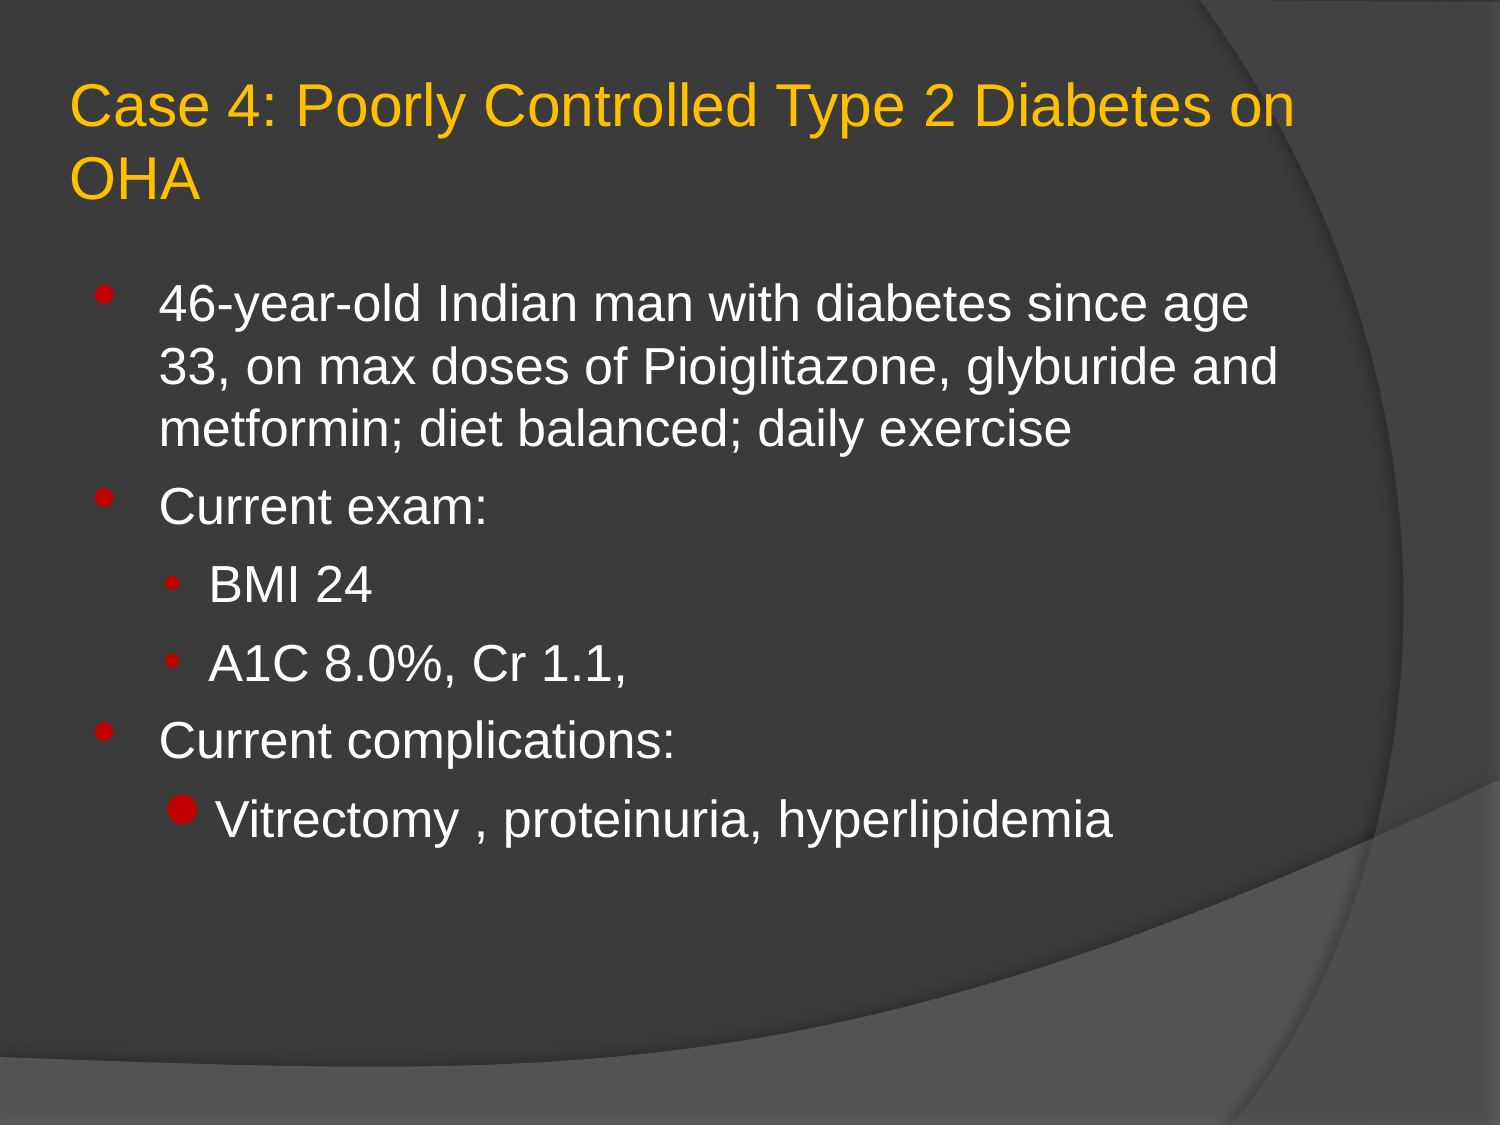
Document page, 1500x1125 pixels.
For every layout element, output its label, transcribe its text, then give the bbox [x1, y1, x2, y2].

title Case 4: Poorly Controlled Type 2 Diabetes on OHA [62, 45, 1450, 233]
list 46-year-old Indian man with diabetes since age 33, on max doses of Pioiglitazone, glyburide and metformin; diet balanced; daily exercise Current exam: BMI 24 A1C 8.0%, Cr 1.1, Current complications: Vitrectomy , proteinuria, hyperlipidemia [75, 262, 1300, 1005]
